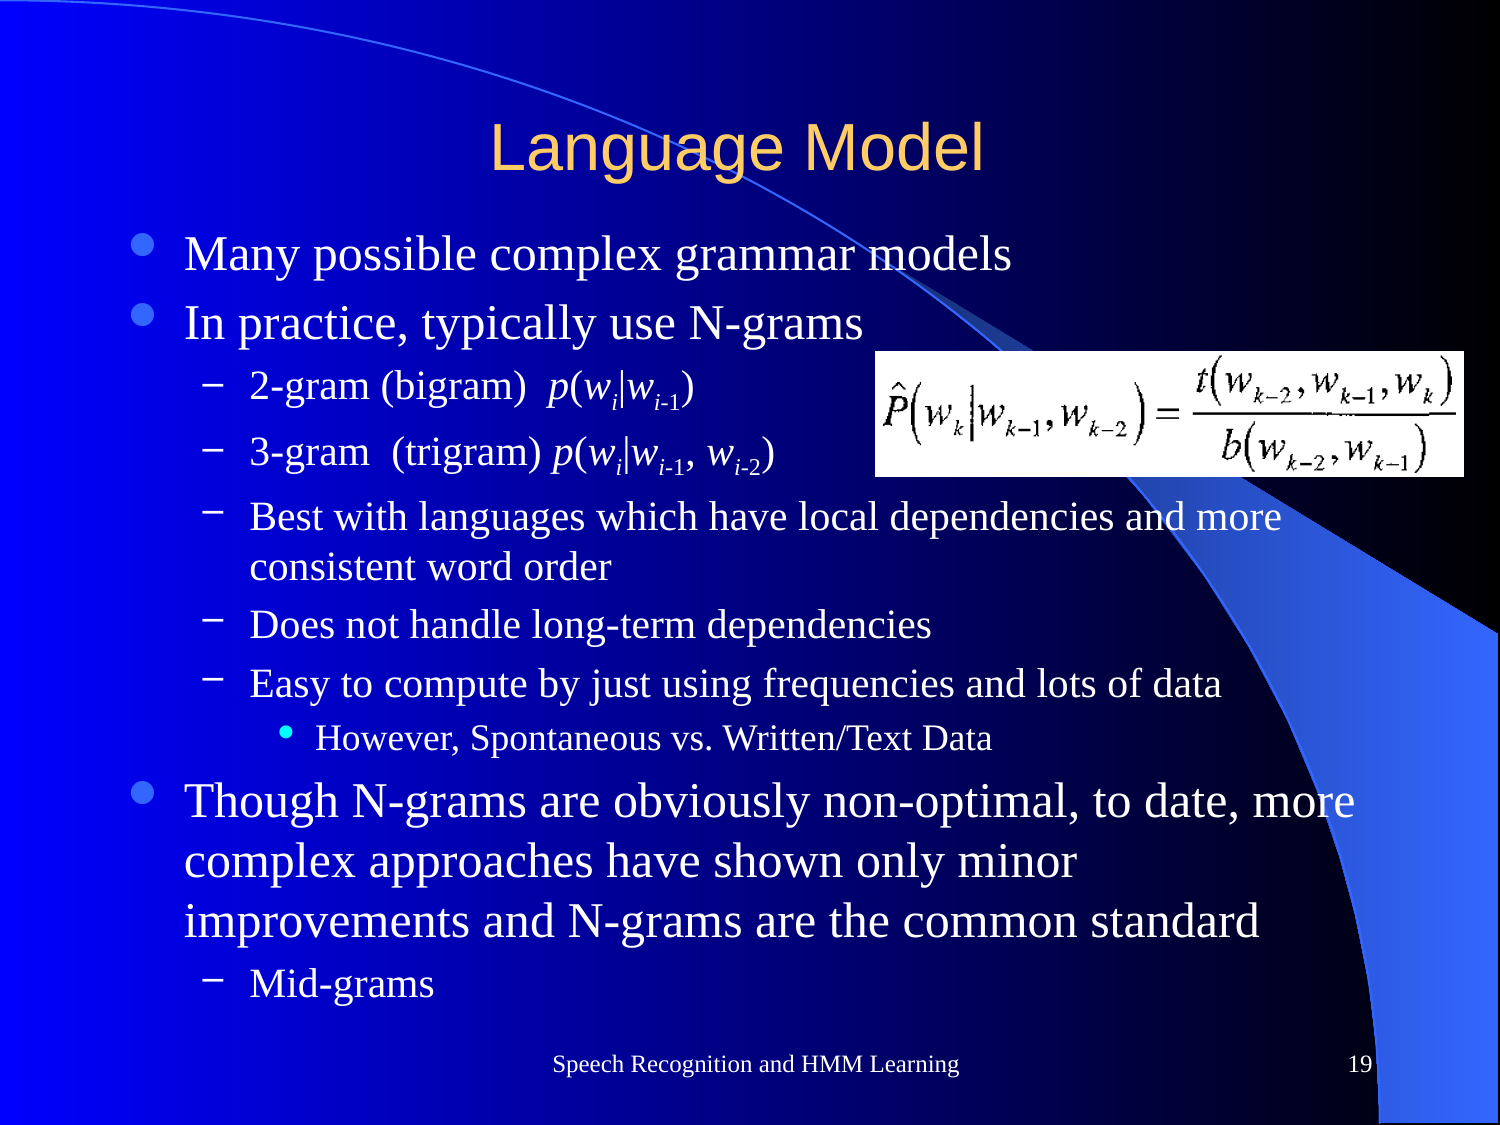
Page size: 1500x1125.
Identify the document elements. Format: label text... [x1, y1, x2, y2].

slide_number 19 [1074, 1024, 1388, 1101]
picture [874, 351, 1464, 478]
title Language Model [99, 74, 1376, 213]
footer Speech Recognition and HMM Learning [474, 1024, 1038, 1101]
list Many possible complex grammar models In practice, typically use N-grams 2-gram (bigram) p(wi|wi-1) 3-gram (trigram) p(wi|wi-1, wi-2) Best with languages which have local dependencies and more consistent word order Does not handle long-term dependencies Easy to compute by just using frequencies and lots of data However, Spontaneous vs. Written/Text Data Though N-grams are obviously non-optimal, to date, more complex approaches have shown only minor improvements and N-grams are the common standard Mid-grams [112, 212, 1388, 1001]
